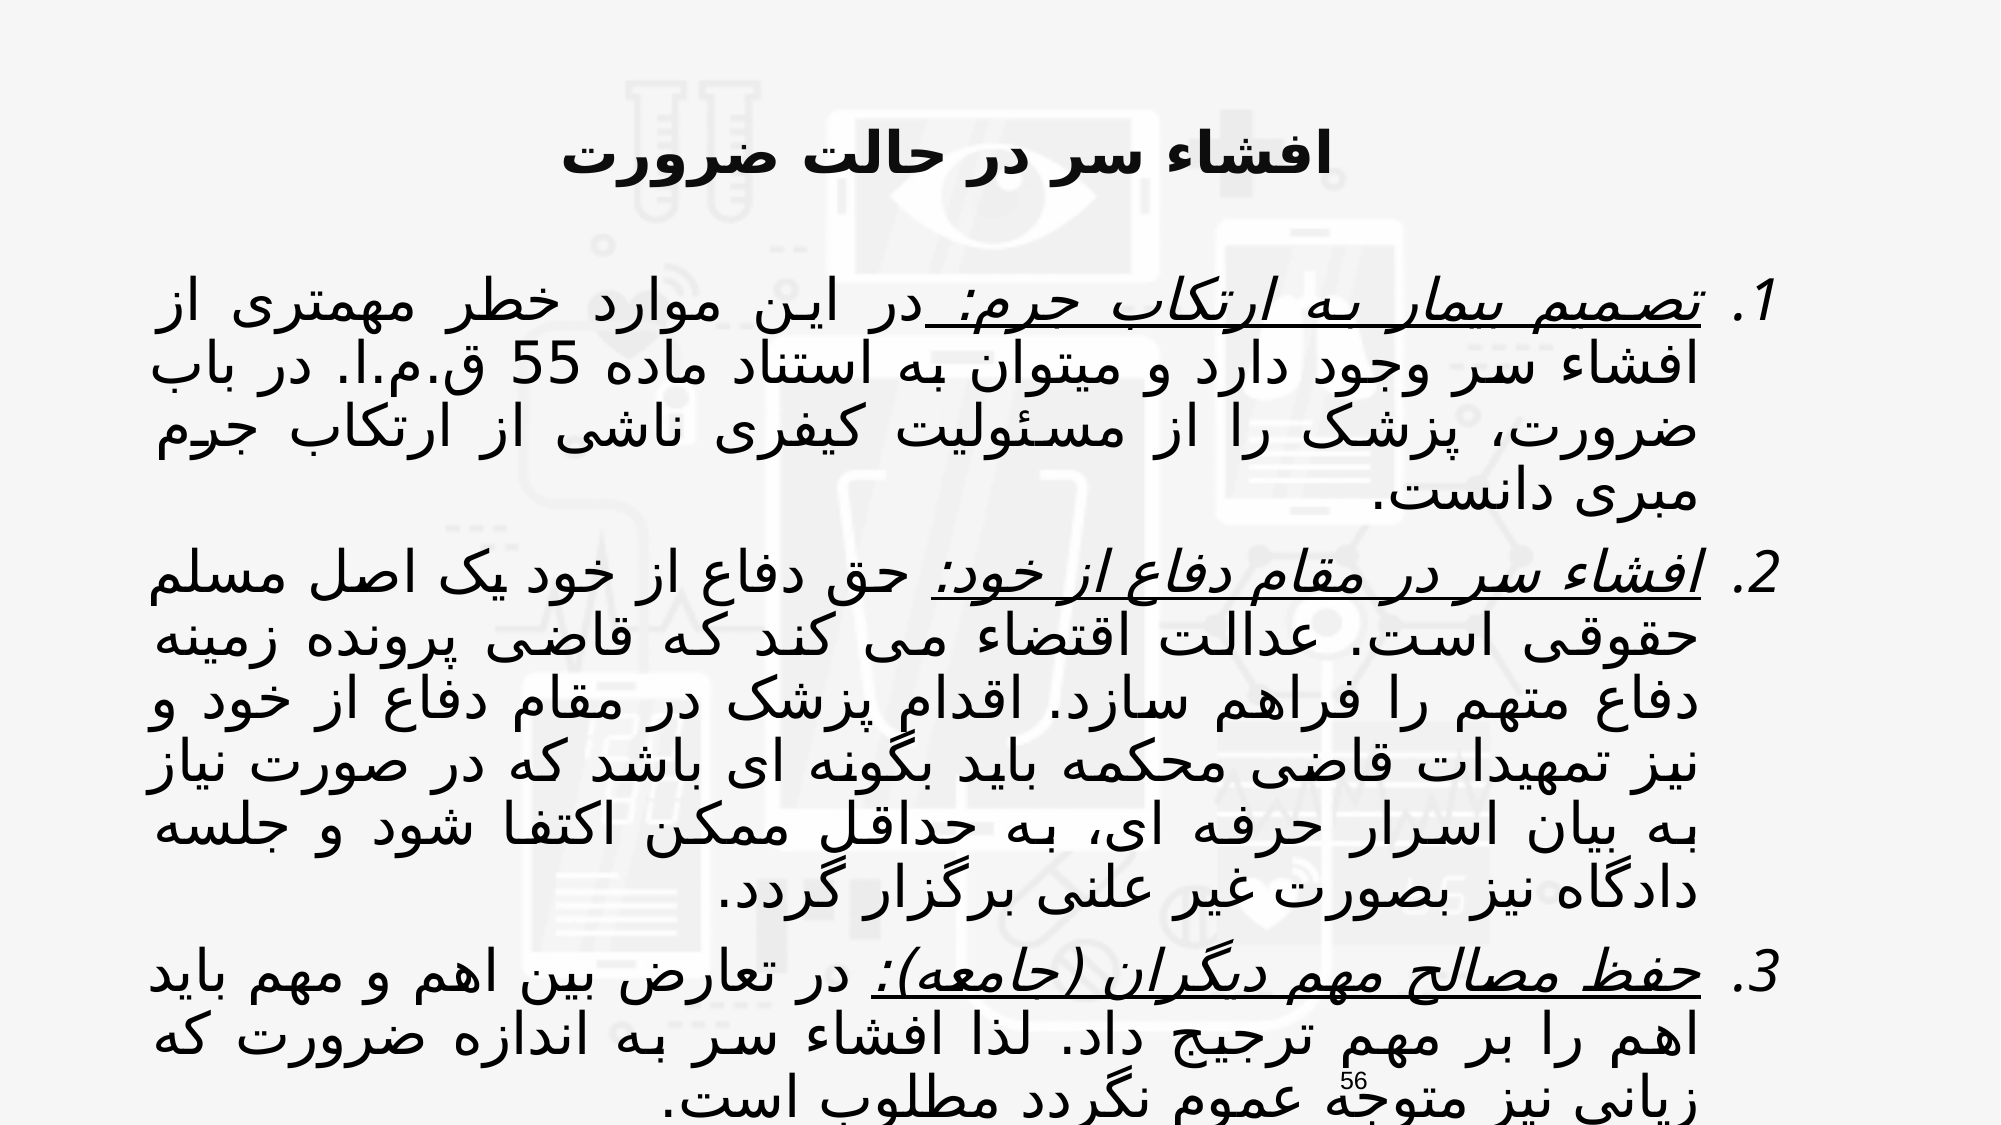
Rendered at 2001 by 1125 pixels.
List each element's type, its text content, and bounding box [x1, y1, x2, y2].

list تصمیم بیمار به ارتکاب جرم: در این موارد خطر مهمتری از افشاء سر وجود دارد و میتوان به استناد ماده 55 ق.م.ا. در باب ضرورت، پزشک را از مسئولیت کیفری ناشی از ارتکاب جرم مبری دانست. افشاء سر در مقام دفاع از خود: حق دفاع از خود یک اصل مسلم حقوقی است. عدالت اقتضاء می کند که قاضی پرونده زمینه دفاع متهم را فراهم سازد. اقدام پزشک در مقام دفاع از خود و نیز تمهیدات قاضی محکمه باید بگونه ای باشد که در صورت نیاز به بیان اسرار حرفه ای، به حداقل ممکن اکتفا شود و جلسه دادگاه نیز بصورت غیر علنی برگزار گردد. حفظ مصالح مهم دیگران (جامعه): در تعارض بین اهم و مهم باید اهم را بر مهم ترجیج داد. لذا افشاء سر به اندازه ضرورت که زیانی نیز متوجه عموم نگردد مطلوب است. [131, 262, 1800, 1005]
slide_number 56 [1325, 1024, 1700, 1103]
title افشاء سر در حالت ضرورت [0, 77, 1350, 233]
